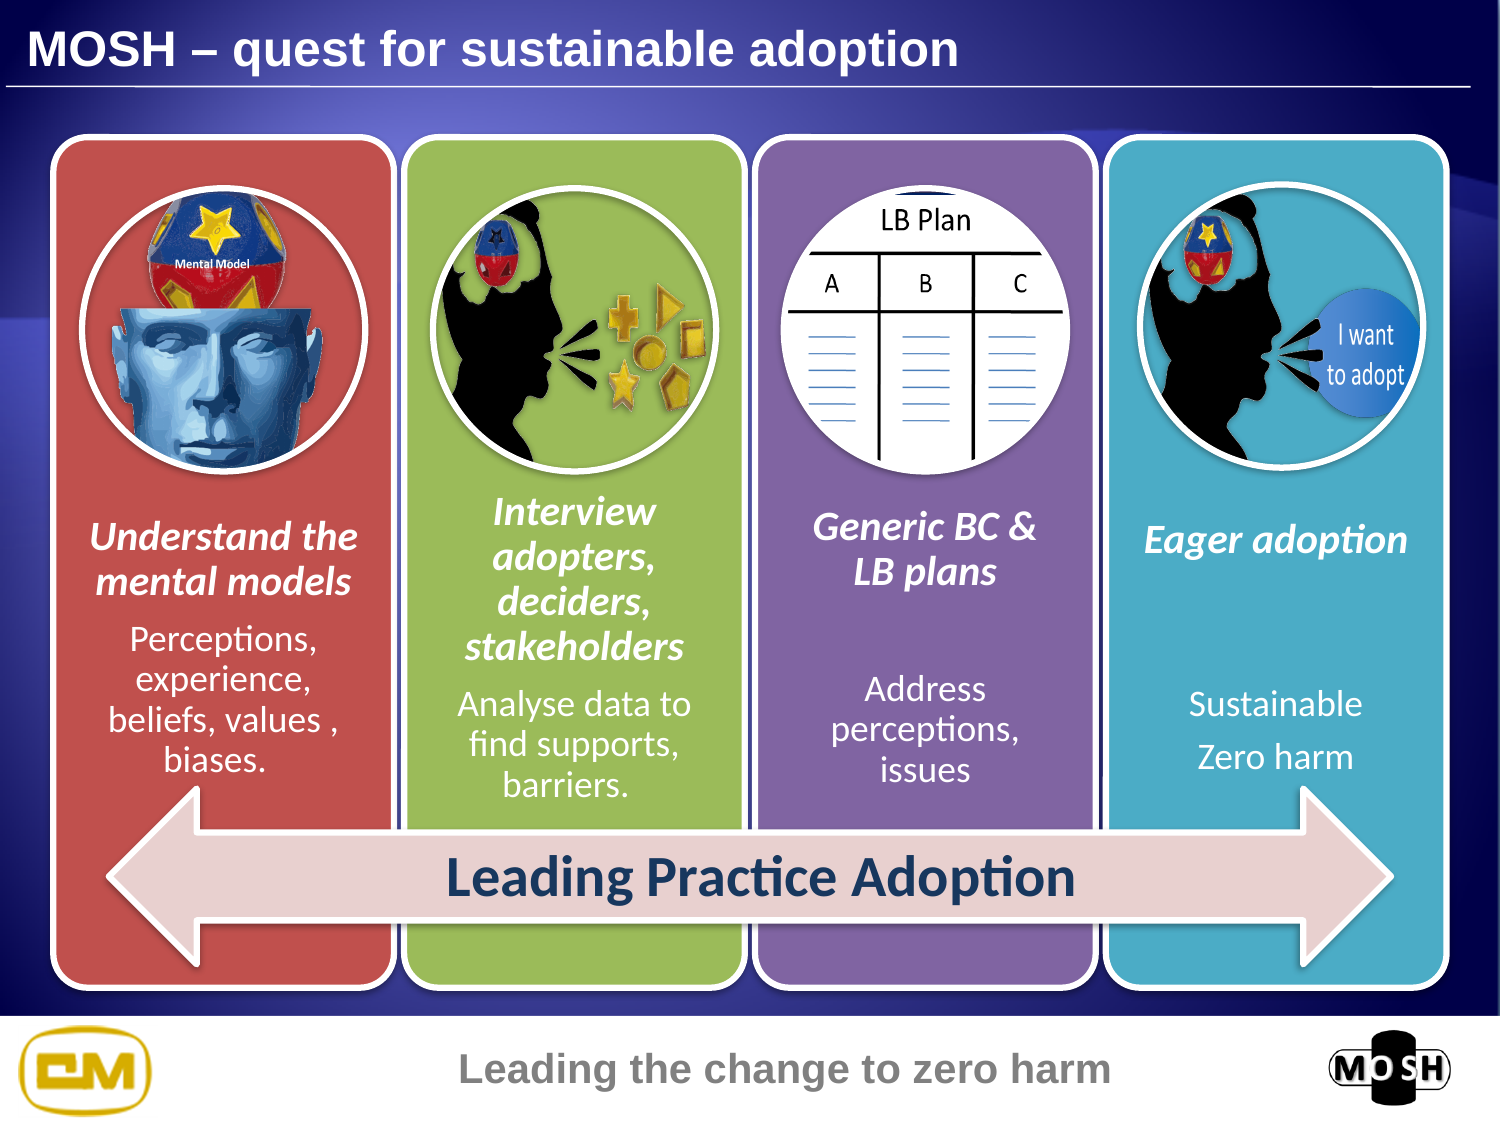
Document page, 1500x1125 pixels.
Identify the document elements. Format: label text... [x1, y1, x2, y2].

text_box [0, 1014, 1500, 1125]
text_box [52, 136, 1448, 988]
text_box MOSH – quest for sustainable adoption [11, 0, 1489, 94]
picture [17, 1023, 159, 1123]
picture [0, 0, 1500, 1014]
picture [1308, 1029, 1472, 1107]
text_box Leading the change to zero harm [246, 1034, 1303, 1093]
